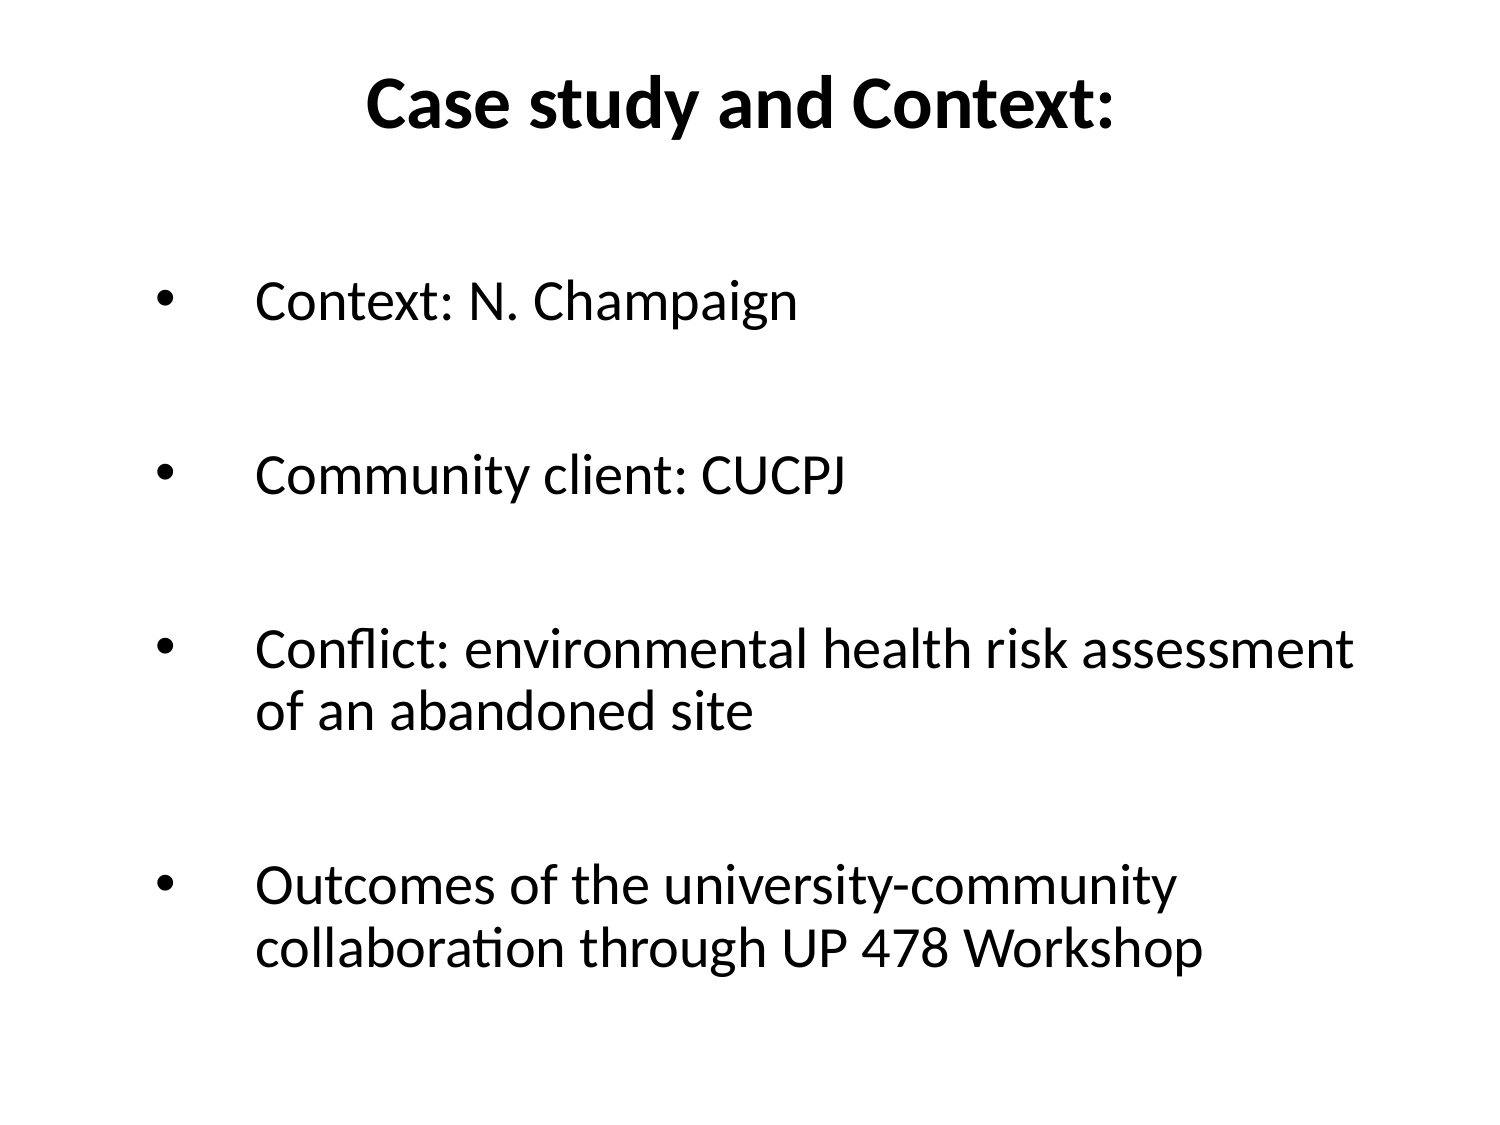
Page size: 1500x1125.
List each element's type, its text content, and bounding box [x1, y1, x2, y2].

list Context: N. Champaign Community client: CUCPJ Conflict: environmental health risk assessment of an abandoned site Outcomes of the university-community collaboration through UP 478 Workshop [75, 262, 1425, 1005]
title Case study and Context: [75, 45, 1425, 233]
